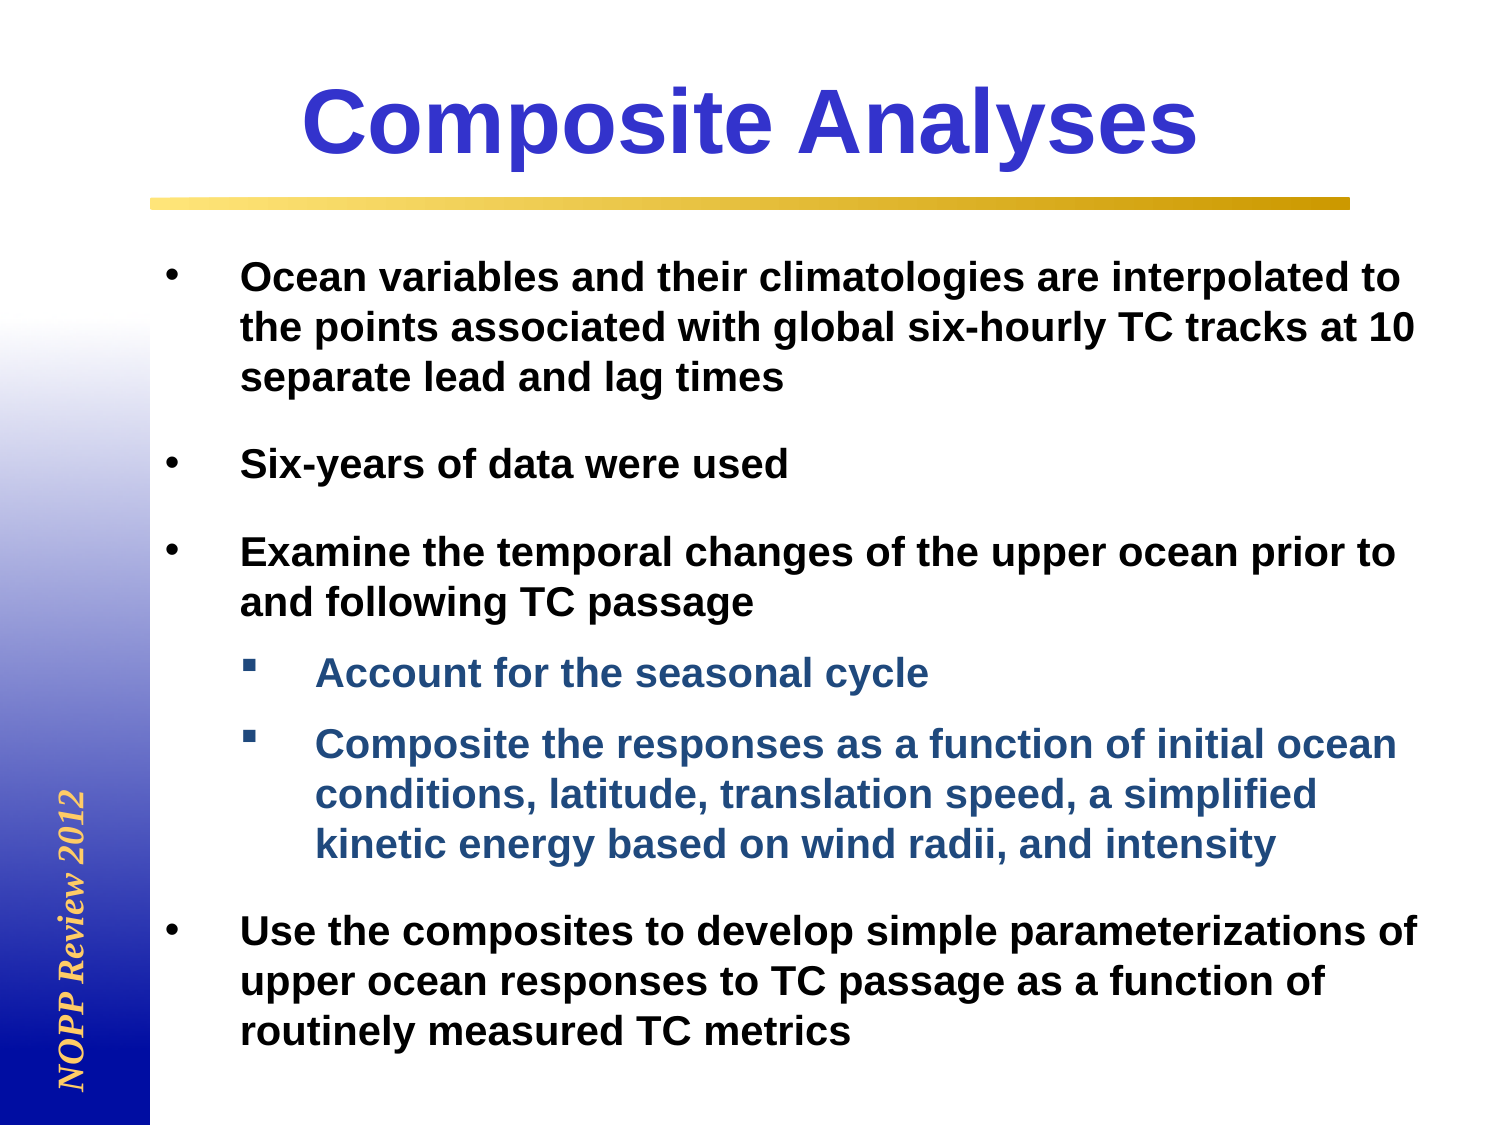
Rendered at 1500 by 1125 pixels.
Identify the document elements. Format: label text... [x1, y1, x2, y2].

text_box Composite Analyses [232, 54, 1270, 179]
text_box [149, 197, 1350, 210]
text_box Ocean variables and their climatologies are interpolated to the points associated with global six-hourly TC tracks at 10 separate lead and lag times Six-years of data were used Examine the temporal changes of the upper ocean prior to and following TC passage Account for the seasonal cycle Composite the responses as a function of initial ocean conditions, latitude, translation speed, a simplified kinetic energy based on wind radii, and intensity Use the composites to develop simple parameterizations of upper ocean responses to TC passage as a function of routinely measured TC metrics [150, 242, 1472, 1062]
picture [0, 312, 151, 1125]
